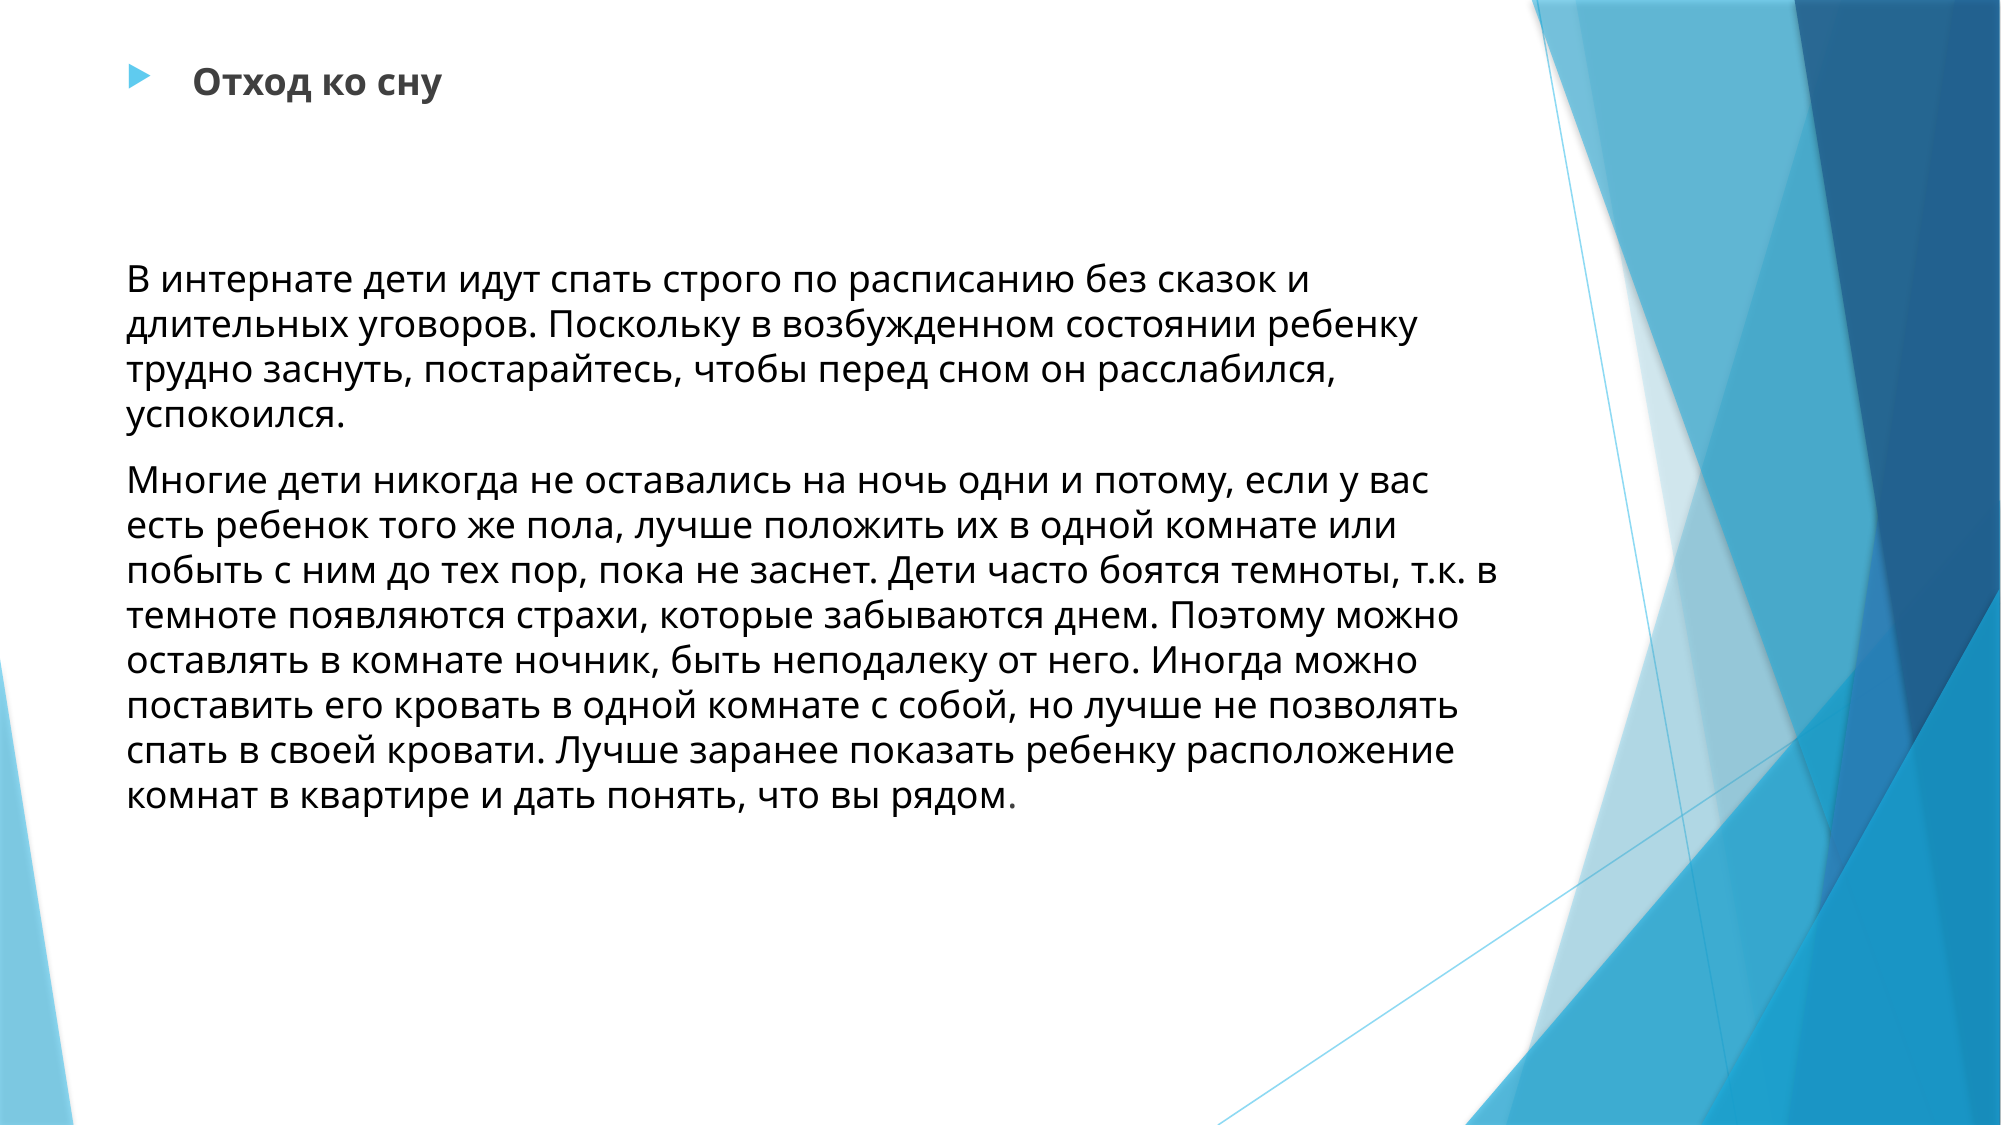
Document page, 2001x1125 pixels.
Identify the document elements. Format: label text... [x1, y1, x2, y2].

list Отход ко сну В интернате дети идут спать строго по расписанию без сказок и длительных уговоров. Поскольку в возбужденном состоянии ребенку трудно заснуть, постарайтесь, чтобы перед сном он расслабился, успокоился. Многие дети никогда не оставались на ночь одни и потому, если у вас есть ребенок того же пола, лучше положить их в одной комнате или побыть с ним до тех пор, пока не заснет. Дети часто боятся темноты, т.к. в темноте появляются страхи, которые забываются днем. Поэтому можно оставлять в комнате ночник, быть неподалеку от него. Иногда можно поставить его кровать в одной комнате с собой, но лучше не позволять спать в своей кровати. Лучше заранее показать ребенку расположение комнат в квартире и дать понять, что вы рядом. [111, 50, 1522, 1027]
